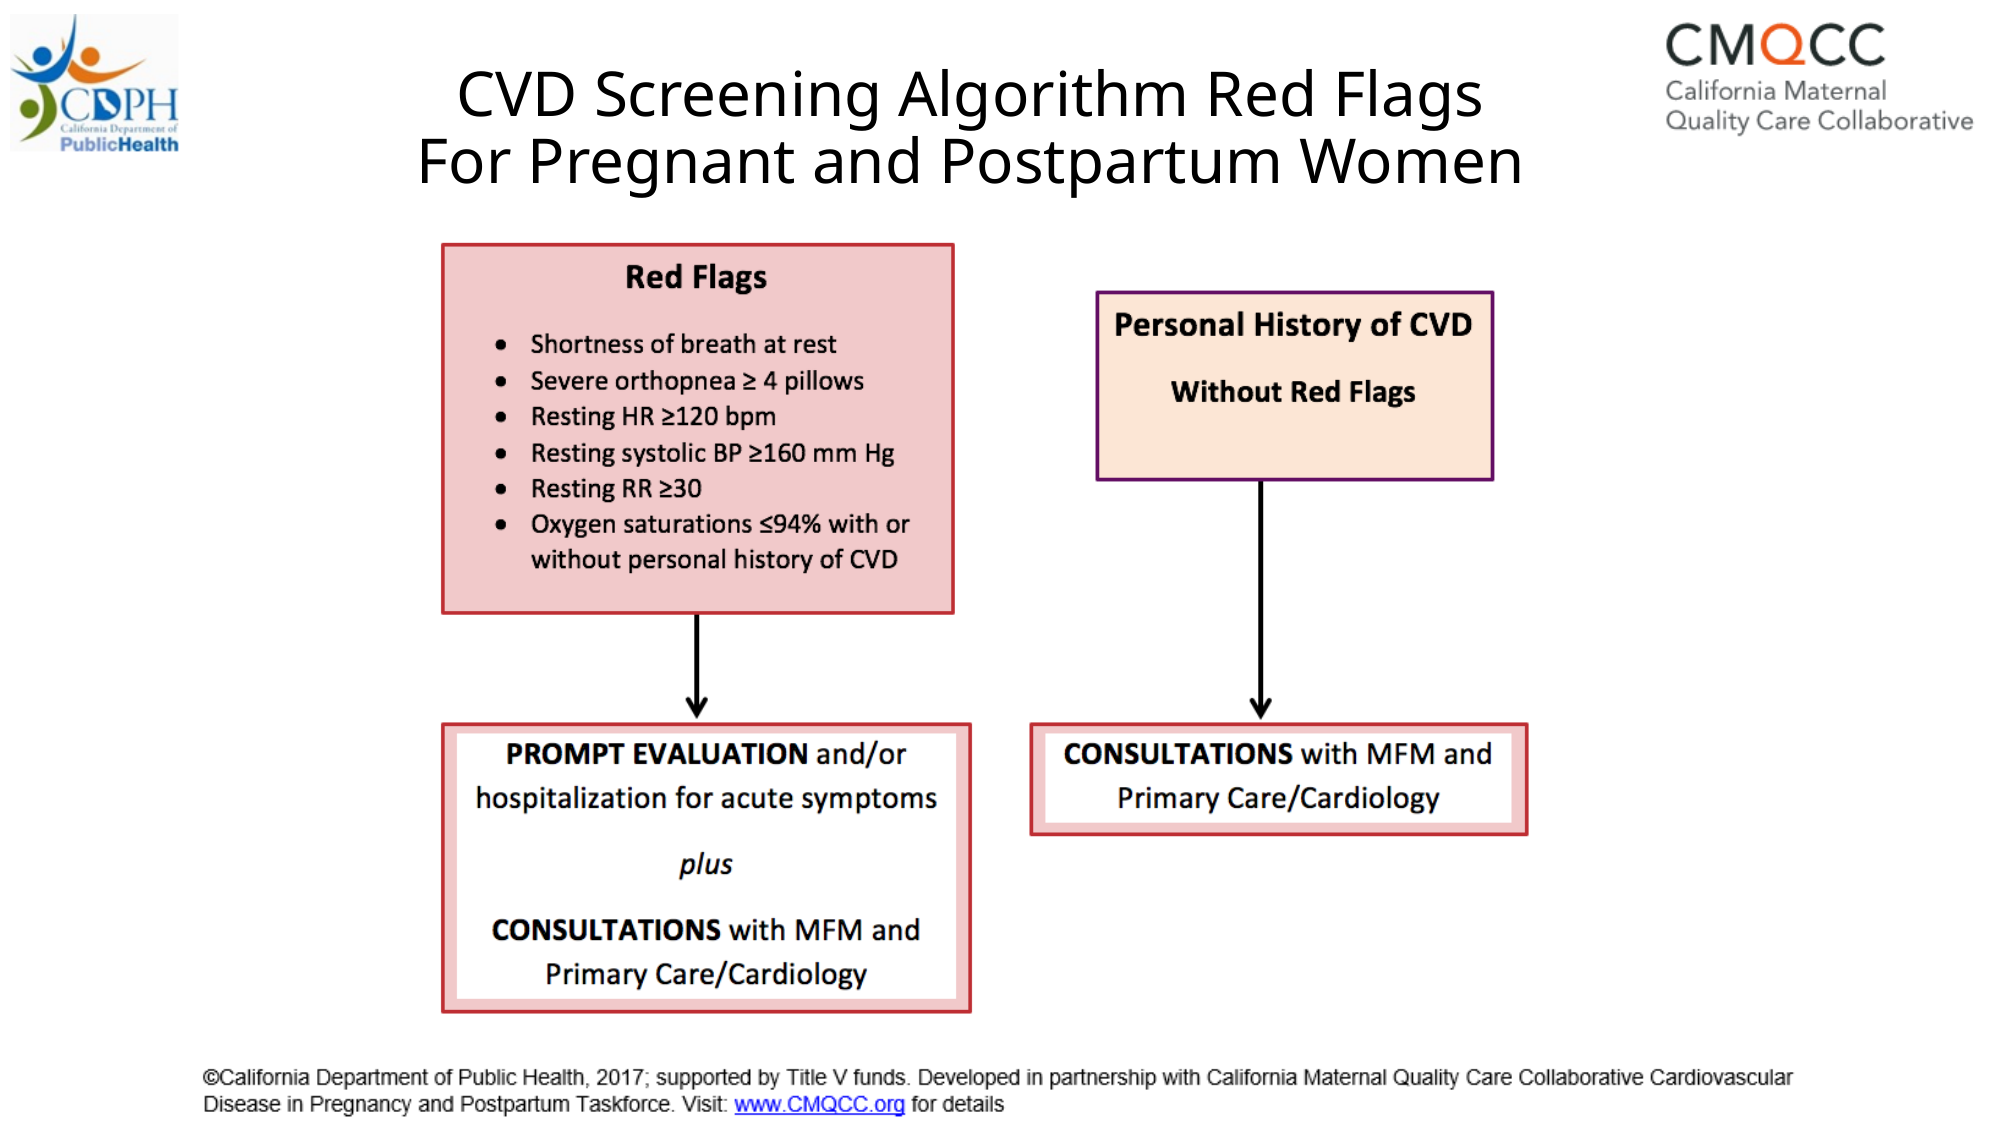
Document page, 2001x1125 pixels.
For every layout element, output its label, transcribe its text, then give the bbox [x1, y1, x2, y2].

picture [402, 221, 1575, 1021]
title CVD Screening Algorithm Red Flags For Pregnant and Postpartum Women [333, 54, 1609, 205]
picture [10, 14, 187, 160]
picture [191, 1060, 1809, 1123]
picture [1658, 14, 1989, 148]
